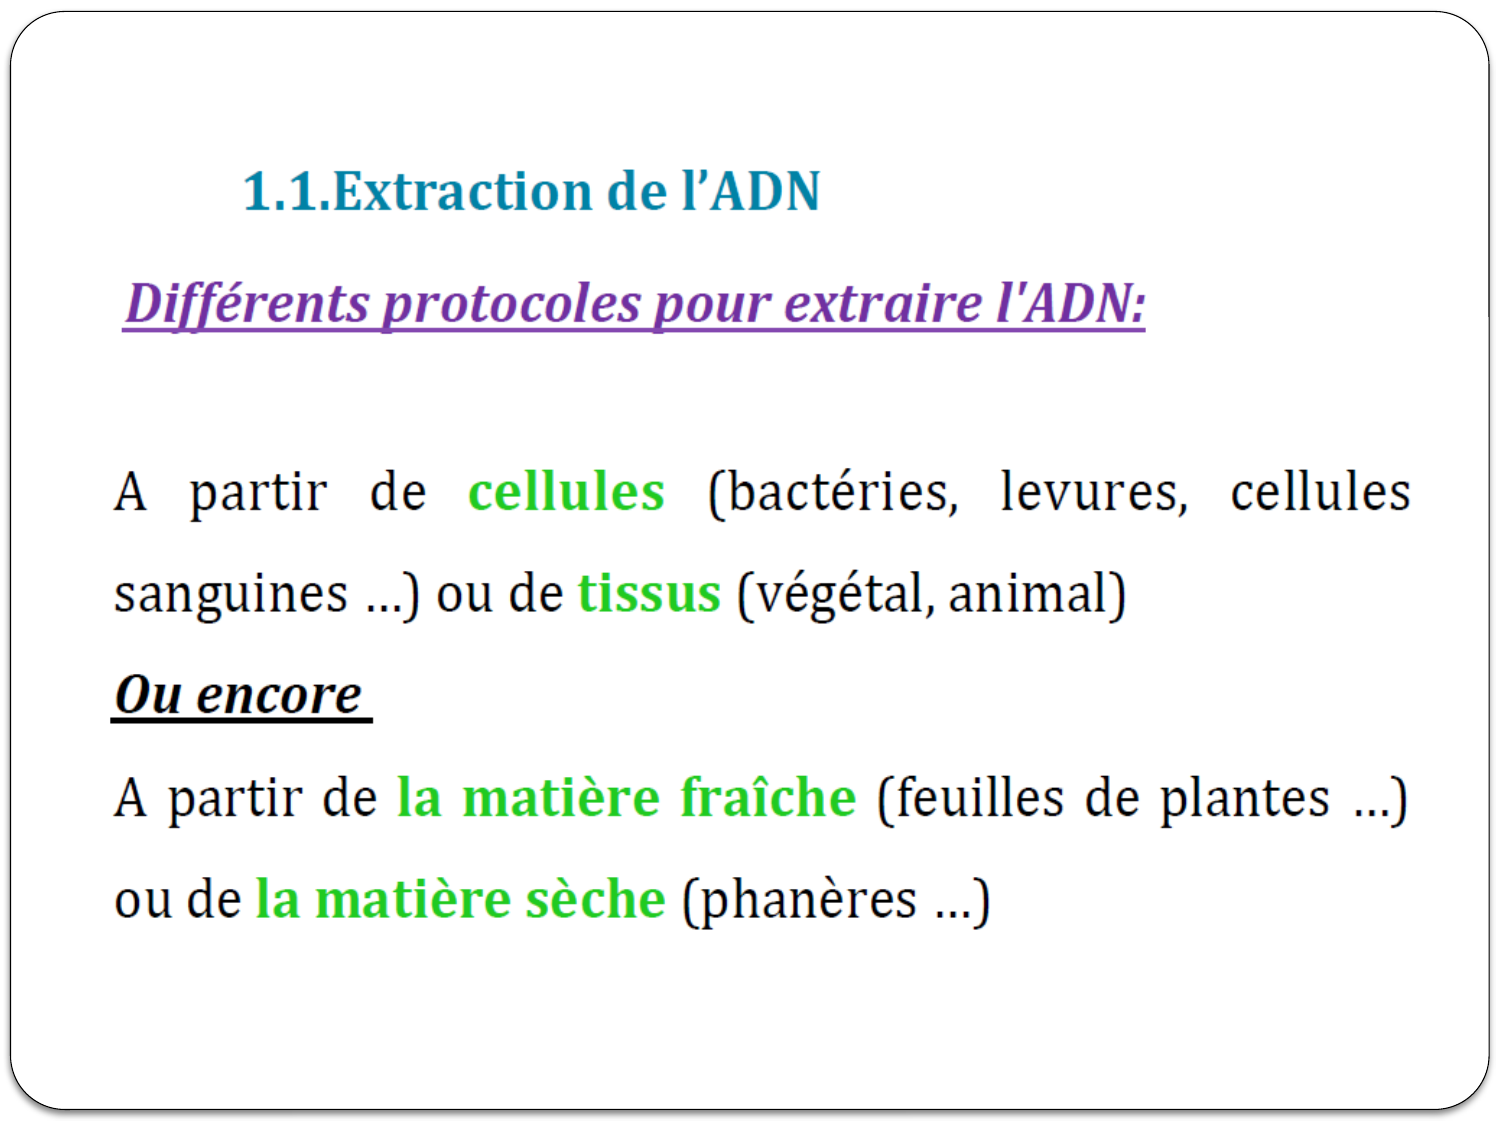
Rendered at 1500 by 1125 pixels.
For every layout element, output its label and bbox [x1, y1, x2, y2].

list [70, 140, 1442, 988]
